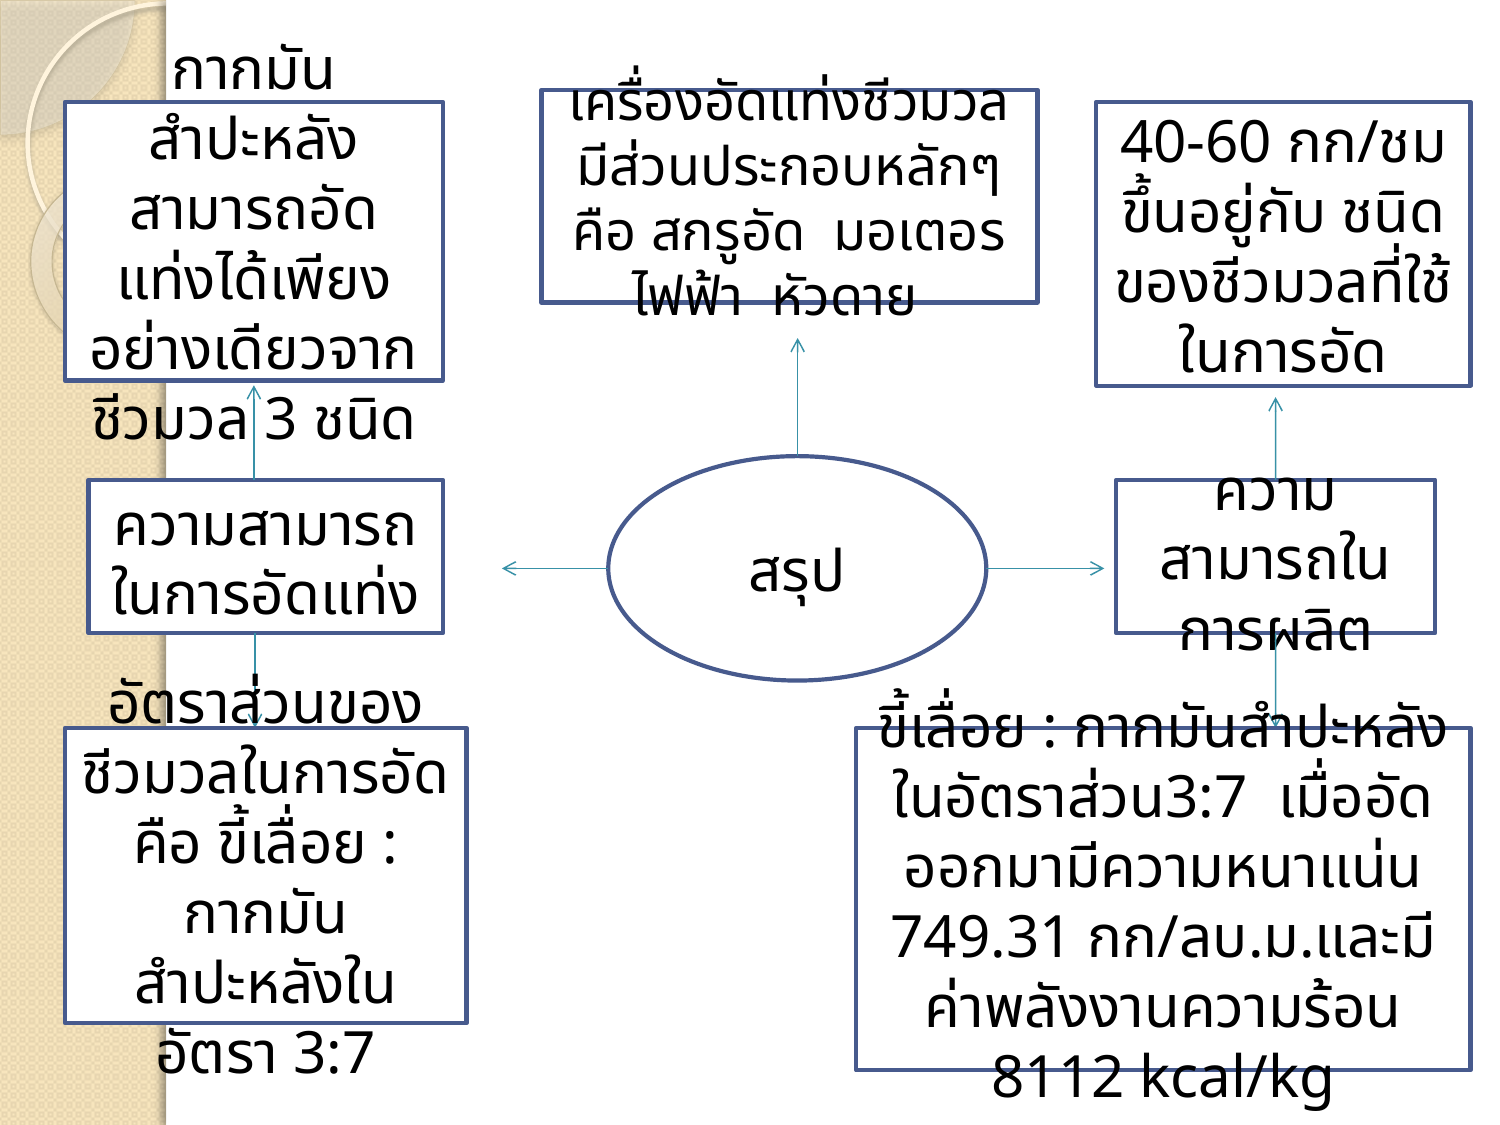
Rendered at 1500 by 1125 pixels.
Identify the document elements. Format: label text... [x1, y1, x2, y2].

text_box กากมันสำปะหลัง สามารถอัดแท่งได้เพียงอย่างเดียวจากชีวมวล 3 ชนิด [63, 100, 445, 383]
text_box ความสามารถในการผลิต [1114, 478, 1437, 635]
text_box อัตราส่วนของชีวมวลในการอัด คือ ขี้เลื่อย : กากมันสำปะหลังในอัตรา 3:7 [63, 726, 469, 1025]
text_box ความสามารถในการอัดแท่ง [86, 478, 445, 635]
text_box สรุป [606, 454, 989, 683]
text_box 40-60 กก/ชม ขึ้นอยู่กับ ชนิดของชีวมวลที่ใช้ในการอัด [1094, 100, 1473, 388]
text_box ขี้เลื่อย : กากมันสำปะหลัง ในอัตราส่วน3:7 เมื่ออัดออกมามีความหนาแน่น 749.31 กก/ลบ.ม.และมีค่าพลังงานความร้อน 8112 kcal/kg [854, 726, 1473, 1072]
text_box เครื่องอัดแท่งชีวมวล มีส่วนประกอบหลักๆคือ สกรูอัด มอเตอรไฟฟ้า หัวดาย [539, 88, 1040, 305]
